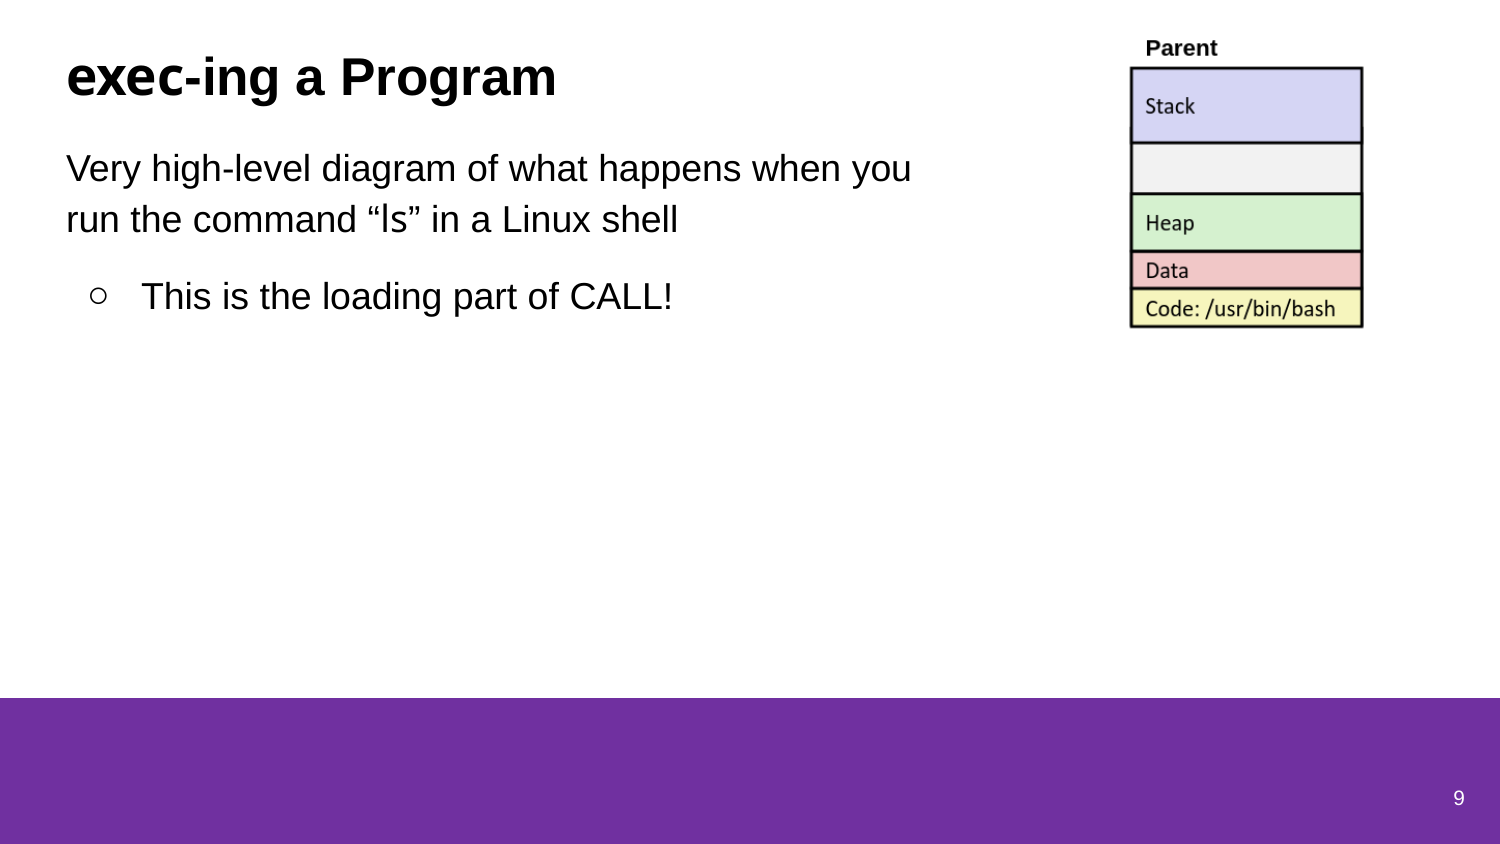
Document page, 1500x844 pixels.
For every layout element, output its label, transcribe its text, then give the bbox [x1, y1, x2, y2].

slide_number 9 [1389, 764, 1480, 830]
title exec-ing a Program [51, 27, 1449, 122]
picture [0, 0, 1500, 698]
list Very high-level diagram of what happens when you run the command “ls” in a Linux shell This is the loading part of CALL! [51, 121, 961, 413]
